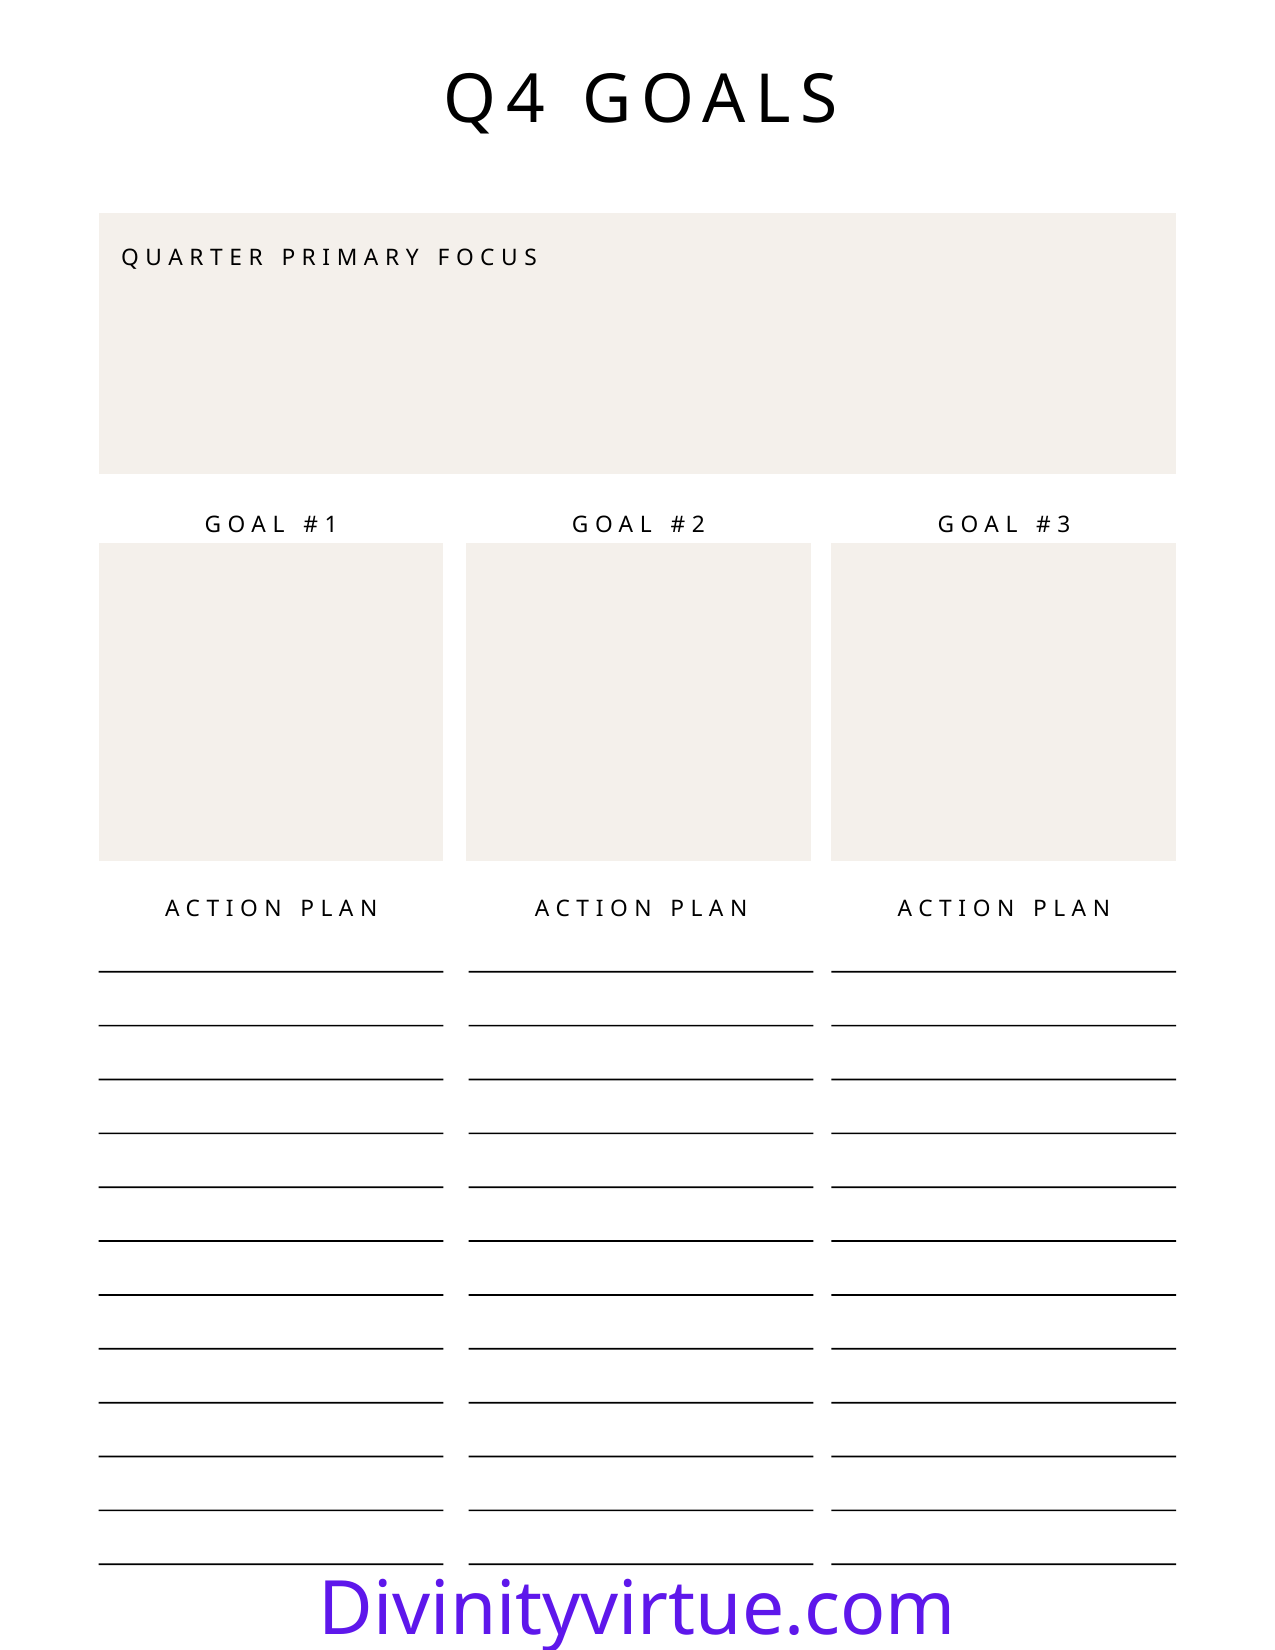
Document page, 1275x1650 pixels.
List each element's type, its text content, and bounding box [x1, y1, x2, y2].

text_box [831, 1287, 1177, 1302]
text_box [98, 1287, 444, 1302]
text_box GOAL #1 [98, 505, 444, 538]
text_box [831, 1341, 1177, 1356]
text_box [98, 212, 1177, 475]
text_box Q4 GOALS [211, 74, 1071, 136]
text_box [468, 1018, 814, 1033]
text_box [831, 1125, 1177, 1141]
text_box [468, 1179, 814, 1195]
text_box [468, 1449, 814, 1464]
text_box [831, 1072, 1177, 1087]
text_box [468, 1233, 814, 1249]
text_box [831, 1179, 1177, 1195]
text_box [468, 1395, 814, 1410]
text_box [98, 1556, 444, 1572]
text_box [831, 1018, 1177, 1033]
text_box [468, 1502, 814, 1518]
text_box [831, 542, 1177, 862]
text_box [98, 1179, 444, 1195]
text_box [831, 964, 1177, 979]
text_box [468, 1341, 814, 1356]
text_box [98, 1395, 444, 1410]
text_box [468, 1125, 814, 1141]
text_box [468, 1072, 814, 1087]
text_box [465, 542, 811, 862]
text_box ACTION PLAN [468, 889, 814, 922]
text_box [98, 1233, 444, 1249]
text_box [98, 1125, 444, 1141]
text_box Divinityvirtue.com [286, 1544, 989, 1650]
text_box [98, 964, 444, 979]
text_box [98, 1018, 444, 1033]
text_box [98, 1072, 444, 1087]
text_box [831, 1556, 1177, 1572]
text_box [98, 1449, 444, 1464]
text_box ACTION PLAN [98, 889, 444, 922]
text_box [468, 1556, 814, 1572]
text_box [831, 1502, 1177, 1518]
text_box ACTION PLAN [831, 889, 1177, 922]
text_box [468, 1287, 814, 1302]
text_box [468, 964, 814, 979]
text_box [98, 542, 444, 862]
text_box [98, 1341, 444, 1356]
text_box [831, 1395, 1177, 1410]
text_box GOAL #2 [465, 505, 811, 538]
text_box GOAL #3 [831, 505, 1177, 538]
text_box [831, 1449, 1177, 1464]
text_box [831, 1233, 1177, 1249]
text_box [98, 1502, 444, 1518]
